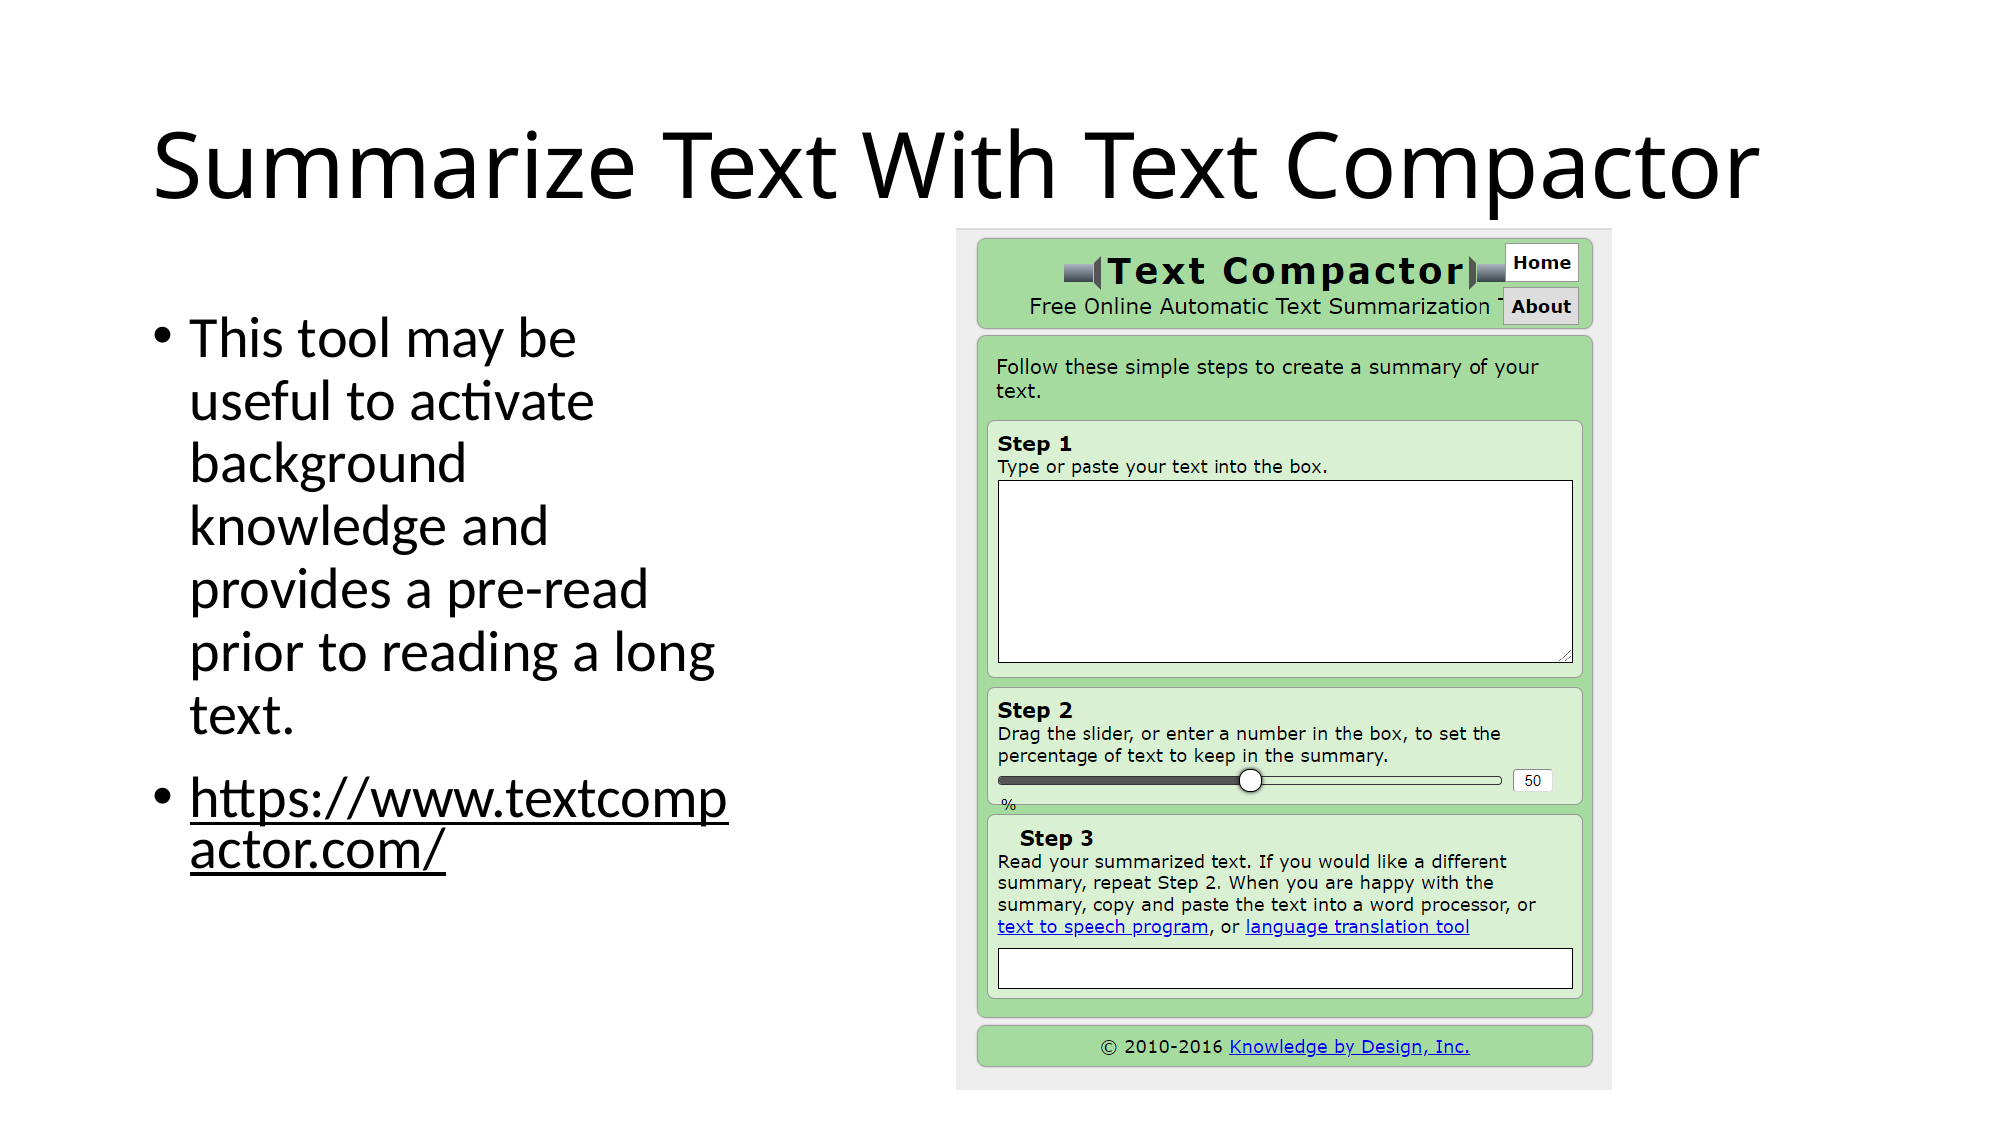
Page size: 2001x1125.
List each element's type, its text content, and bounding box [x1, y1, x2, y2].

list This tool may be useful to activate background knowledge and provides a pre-read prior to reading a long text. https://www.textcompactor.com/ [137, 299, 747, 1014]
picture [956, 227, 1612, 1091]
title Summarize Text With Text Compactor [137, 59, 1863, 278]
